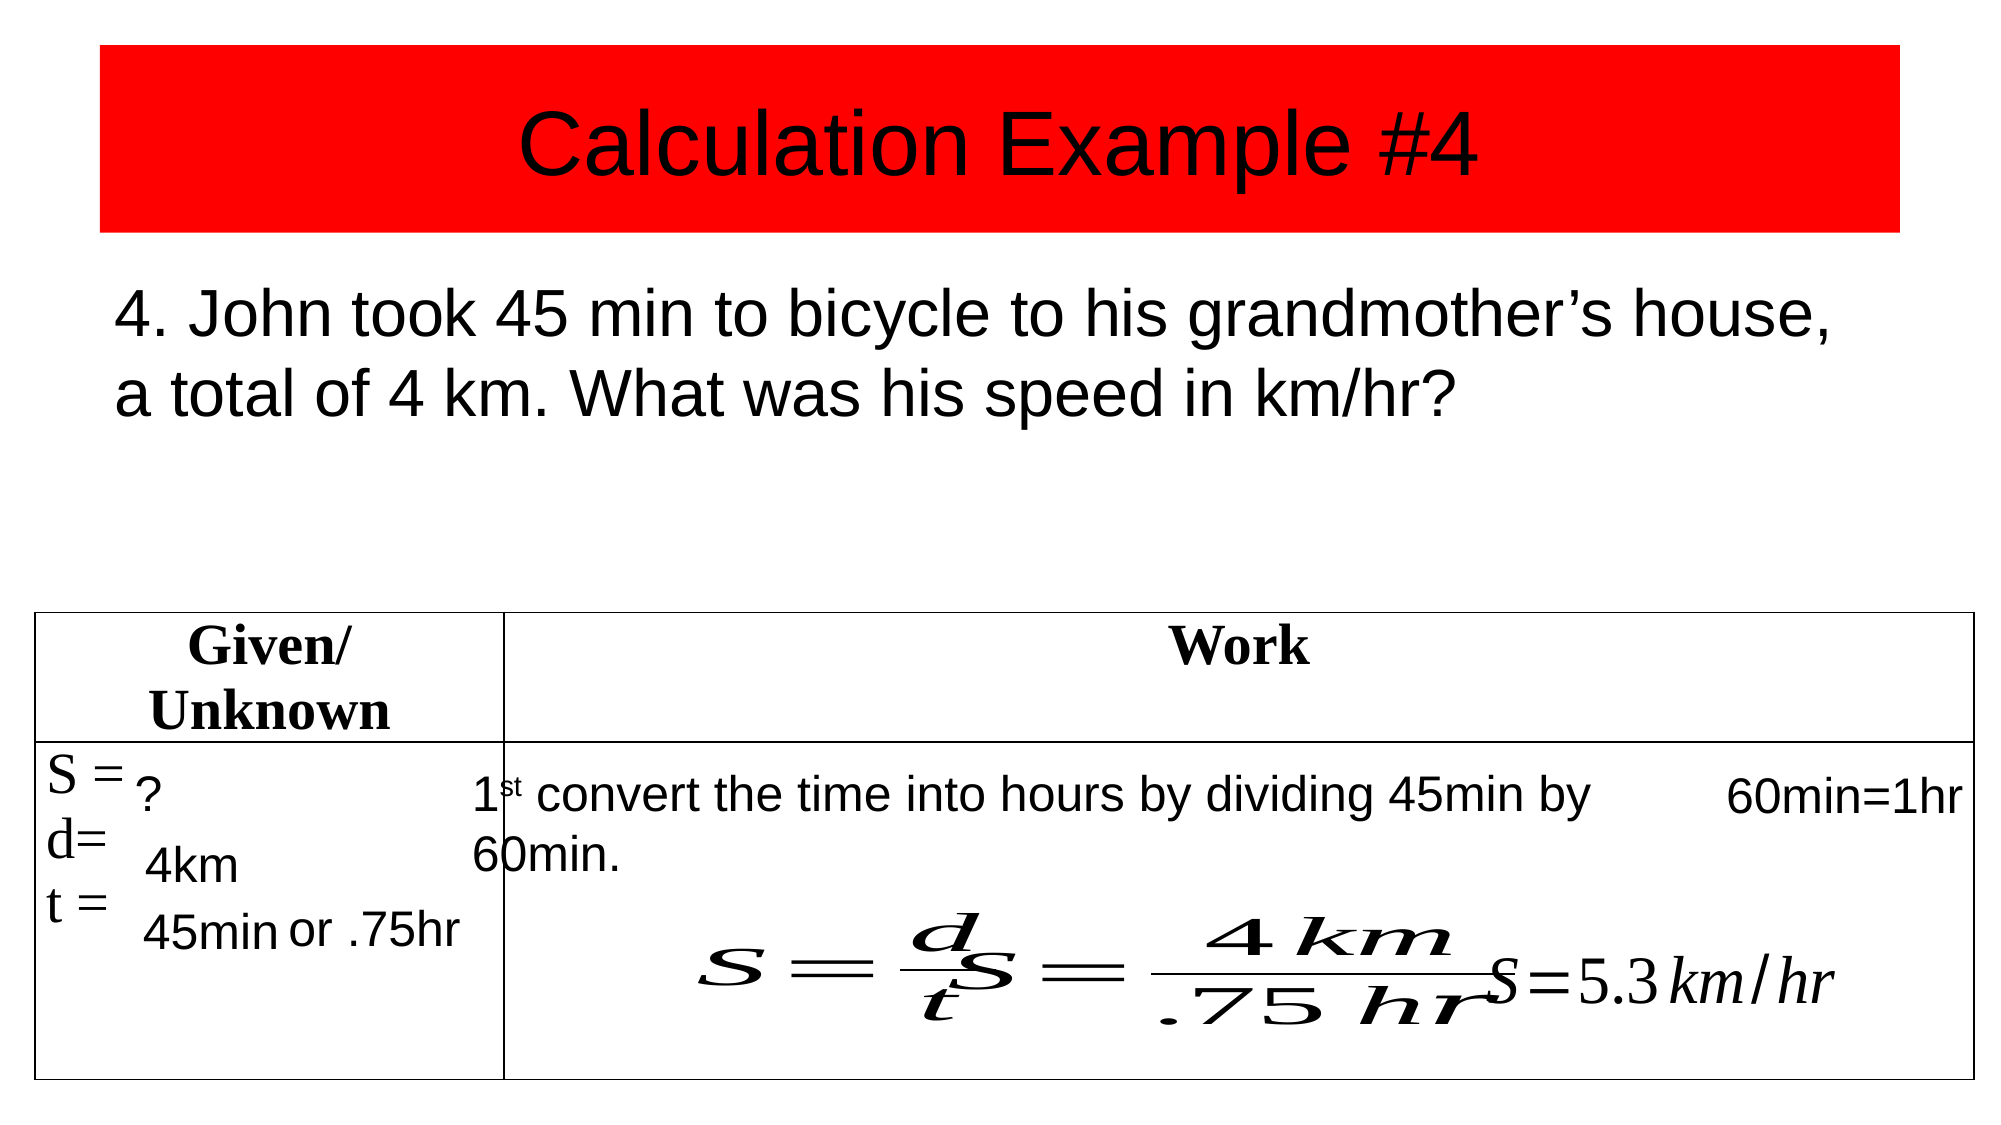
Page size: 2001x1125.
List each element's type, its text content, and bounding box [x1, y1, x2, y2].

table_cell [505, 831, 1973, 1079]
text_box ? [119, 753, 347, 829]
text_box 60min=1hr [1711, 755, 2000, 831]
list 4. John took 45 min to bicycle to his grandmother’s house, a total of 4 km. What was his speed in km/hr? [99, 262, 1900, 612]
table_cell S = d= t = [36, 743, 503, 1079]
table_header Given/ Unknown [36, 613, 503, 741]
title Calculation Example #4 [99, 45, 1900, 233]
text_box 1st convert the time into hours by dividing 45min by 60min. [457, 754, 1712, 889]
text_box 4km [130, 824, 367, 892]
text_box 45min [128, 892, 301, 967]
table_cell [505, 743, 1973, 755]
text_box or .75hr [273, 889, 501, 965]
table_header Work [505, 613, 1973, 741]
